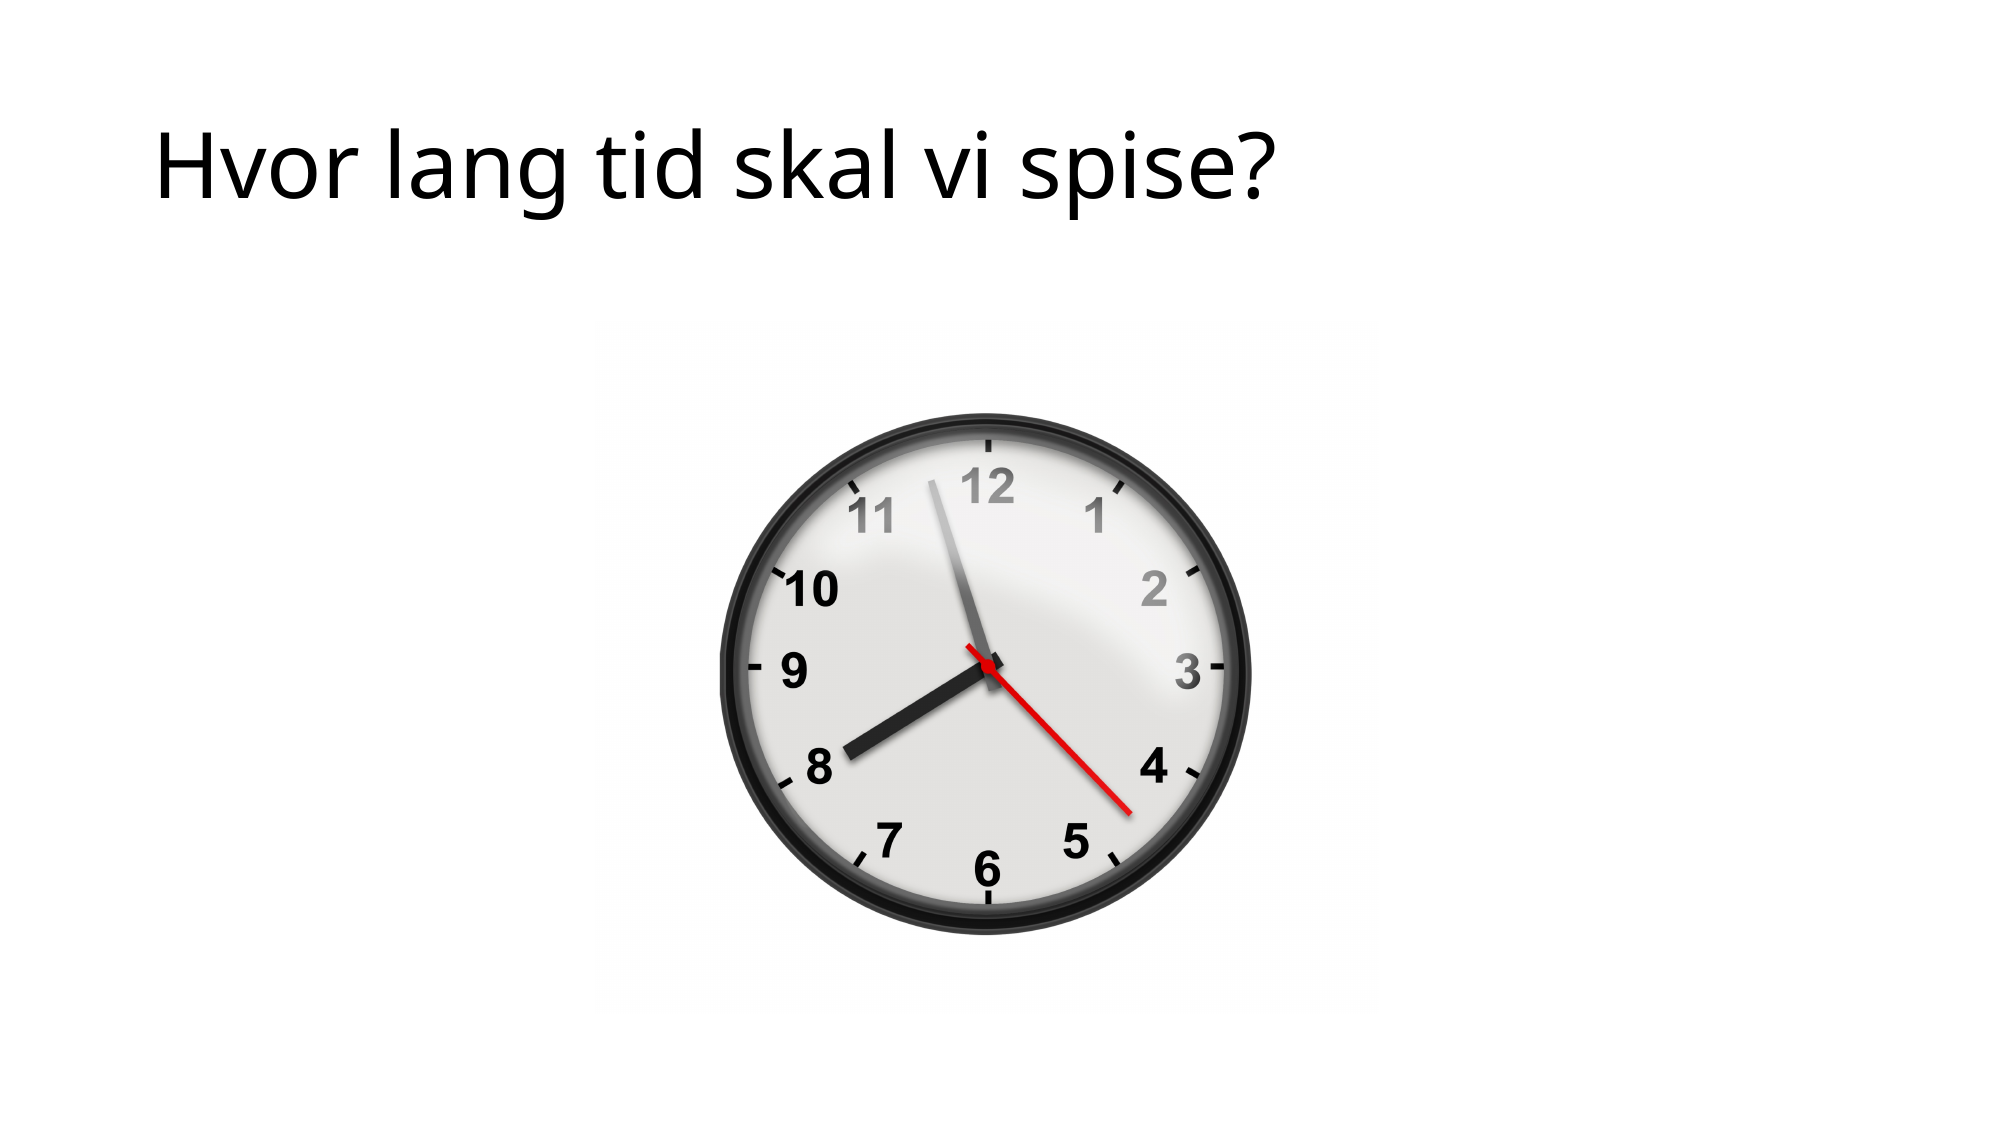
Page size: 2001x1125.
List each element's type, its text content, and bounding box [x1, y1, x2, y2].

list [595, 321, 1379, 1014]
title Hvor lang tid skal vi spise? [137, 59, 1863, 278]
